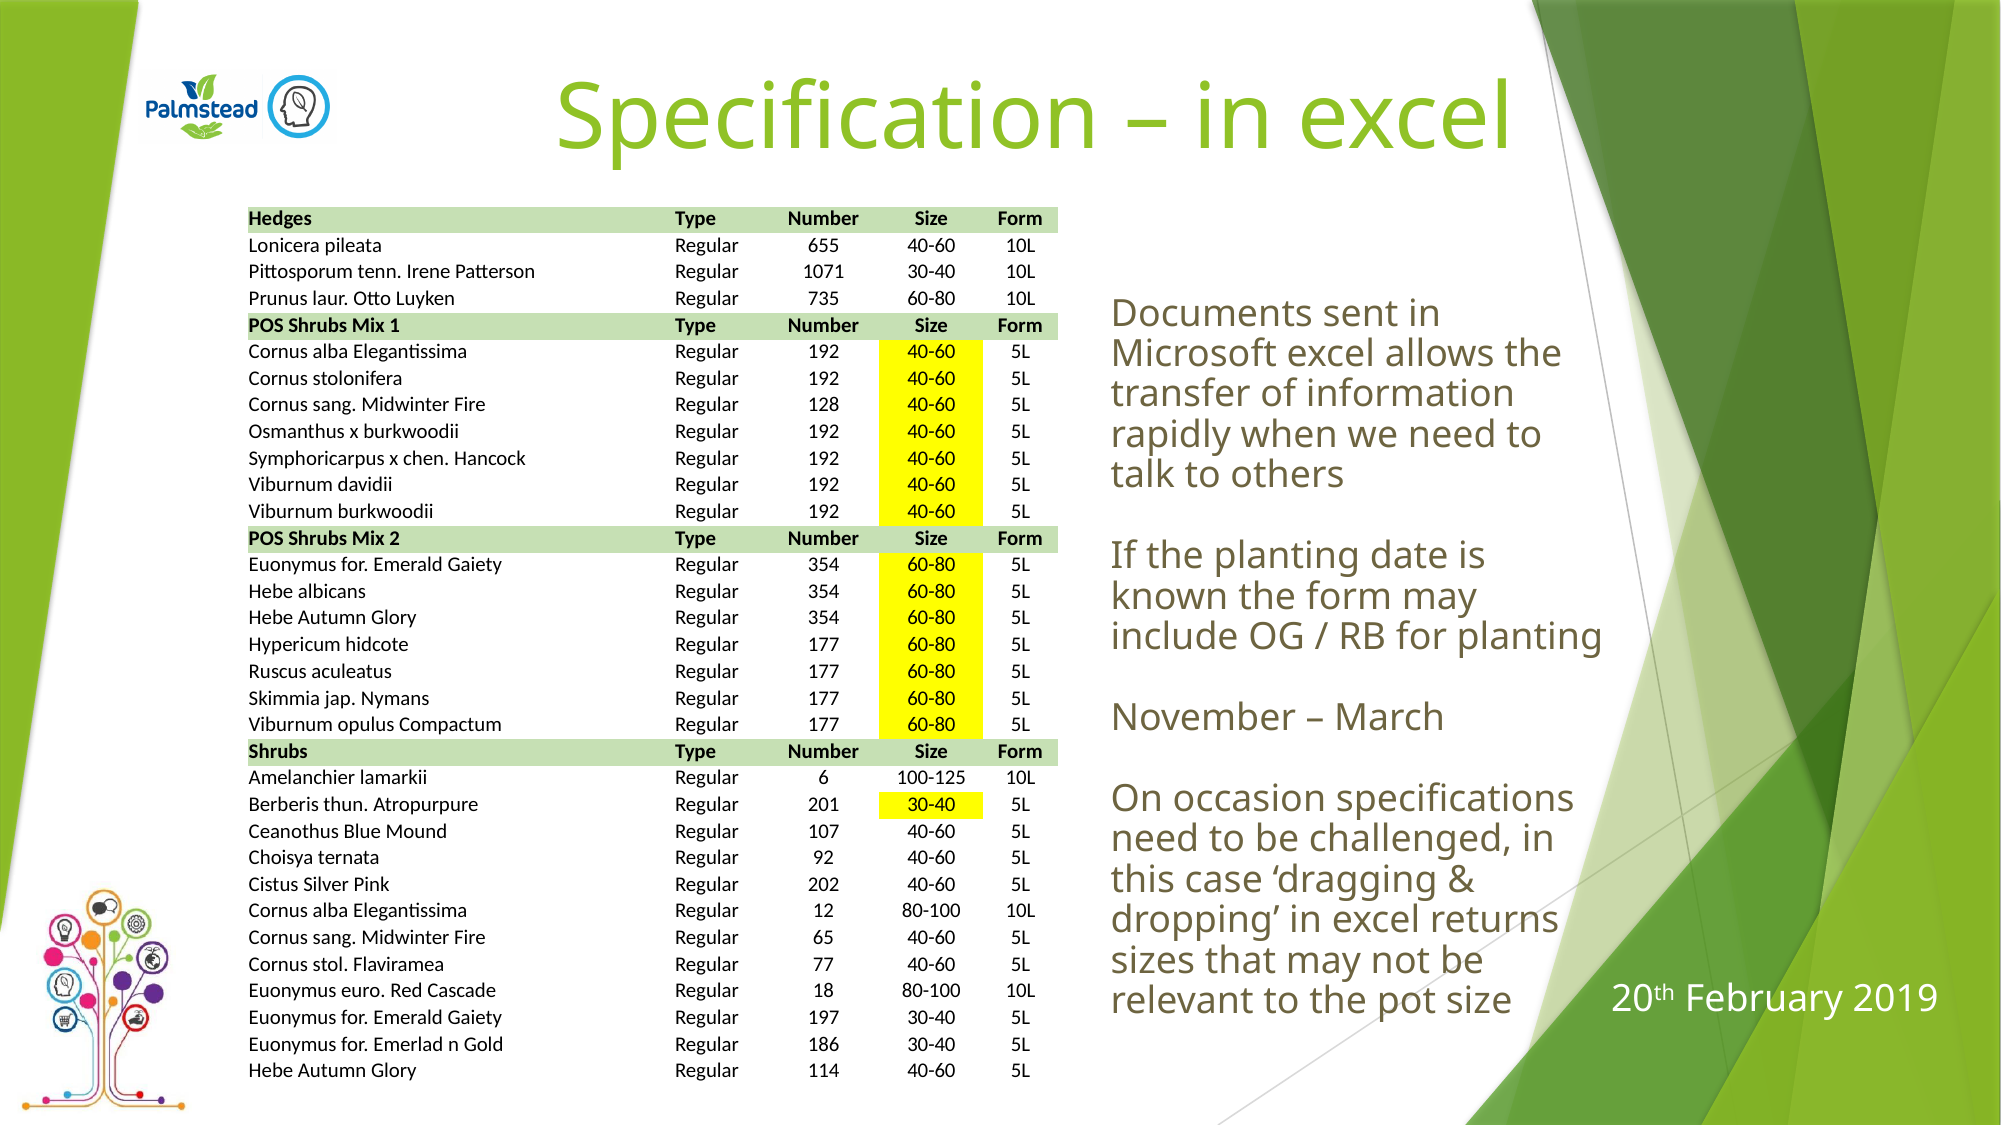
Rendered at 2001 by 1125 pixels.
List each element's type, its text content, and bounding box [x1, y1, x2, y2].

table_cell 128 [768, 393, 879, 420]
table_cell Amelanchier lamarkii [248, 766, 674, 792]
table_cell 80-100 [879, 979, 983, 1006]
table_cell 10L [983, 899, 1058, 926]
table_header Hedges [248, 207, 674, 233]
table_cell 192 [768, 420, 879, 446]
table_cell 10L [983, 233, 1058, 260]
table_cell Euonymus euro. Red Cascade [248, 979, 674, 1006]
table_cell 10L [983, 260, 1058, 286]
table_cell Regular [674, 713, 768, 739]
table_cell 18 [768, 979, 879, 1006]
text_box [0, 1, 140, 933]
table_cell Regular [674, 366, 768, 393]
table_cell 5L [983, 579, 1058, 606]
table_cell 10L [983, 766, 1058, 792]
table_cell Hypericum hidcote [248, 633, 674, 659]
title Specification – in excel [124, 37, 1530, 175]
table_header Form [983, 207, 1058, 233]
table_cell 655 [768, 233, 879, 260]
table_cell 5L [983, 659, 1058, 686]
table_cell 10L [983, 979, 1058, 1006]
table_cell 5L [983, 606, 1058, 633]
table_cell 65 [768, 926, 879, 952]
table_cell Regular [674, 872, 768, 899]
table_cell Form [983, 526, 1058, 553]
table_cell 192 [768, 499, 879, 526]
table_cell 177 [768, 713, 879, 739]
table_cell Skimmia jap. Nymans [248, 686, 674, 713]
table_cell 40-60 [879, 366, 983, 393]
table_cell 5L [983, 473, 1058, 499]
table_cell Number [768, 526, 879, 553]
table_cell Regular [674, 792, 768, 819]
table_cell 5L [983, 926, 1058, 952]
table_cell Cistus Silver Pink [248, 872, 674, 899]
table_cell 40-60 [879, 872, 983, 899]
picture [13, 875, 193, 1119]
table_cell 40-60 [879, 819, 983, 846]
table_cell 5L [983, 633, 1058, 659]
table_header Size [879, 207, 983, 233]
table_cell 92 [768, 846, 879, 872]
table_cell 354 [768, 606, 879, 633]
table_cell Choisya ternata [248, 846, 674, 872]
table_cell Type [674, 526, 768, 553]
table_cell Regular [674, 766, 768, 792]
table_cell Regular [674, 579, 768, 606]
table_cell Regular [674, 1059, 768, 1085]
table_cell Type [674, 739, 768, 766]
table_cell 5L [983, 872, 1058, 899]
table_cell Regular [674, 340, 768, 366]
table_cell 177 [768, 659, 879, 686]
table_cell Euonymus for. Emerlad n Gold [248, 1032, 674, 1059]
table_cell POS Shrubs Mix 1 [248, 313, 674, 340]
table_cell 5L [983, 686, 1058, 713]
table_cell 5L [983, 499, 1058, 526]
table_cell Regular [674, 846, 768, 872]
table_cell 40-60 [879, 340, 983, 366]
table_header Type [674, 207, 768, 233]
table_cell 107 [768, 819, 879, 846]
table_cell Hebe Autumn Glory [248, 606, 674, 633]
table_cell 5L [983, 846, 1058, 872]
table_cell Viburnum opulus Compactum [248, 713, 674, 739]
table_cell Number [768, 313, 879, 340]
table_cell 40-60 [879, 952, 983, 979]
table_cell 60-80 [879, 606, 983, 633]
table_cell 40-60 [879, 233, 983, 260]
table_cell Pittosporum tenn. Irene Patterson [248, 260, 674, 286]
table_cell Regular [674, 979, 768, 1006]
table_cell 40-60 [879, 420, 983, 446]
table_cell Viburnum burkwoodii [248, 499, 674, 526]
table_cell Cornus alba Elegantissima [248, 899, 674, 926]
table_cell 100-125 [879, 766, 983, 792]
table_cell Regular [674, 553, 768, 579]
table_cell 5L [983, 420, 1058, 446]
table_cell Regular [674, 1032, 768, 1059]
table_cell Regular [674, 926, 768, 952]
table_cell Berberis thun. Atropurpure [248, 792, 674, 819]
table_cell 735 [768, 286, 879, 313]
table_cell 177 [768, 686, 879, 713]
table_cell 192 [768, 446, 879, 473]
text_box 20th February 2019 [1584, 955, 1966, 1039]
table_cell Cornus stolonifera [248, 366, 674, 393]
table_cell 201 [768, 792, 879, 819]
text_box Documents sent in Microsoft excel allows the transfer of information rapidly when we need to talk to others If the planting date is known the form may include OG / RB for planting November – March On occasion specifications need to be challenged, in this case ‘dragging & dropping’ in excel returns sizes that may not be relevant to the pot size [1095, 200, 1621, 1038]
table_cell 5L [983, 1006, 1058, 1032]
table_cell Lonicera pileata [248, 233, 674, 260]
table_cell 5L [983, 819, 1058, 846]
table_cell 354 [768, 553, 879, 579]
table_cell Regular [674, 633, 768, 659]
table_cell Ruscus aculeatus [248, 659, 674, 686]
table_cell 5L [983, 446, 1058, 473]
table_cell Size [879, 739, 983, 766]
table_cell Form [983, 313, 1058, 340]
table_cell Size [879, 313, 983, 340]
table_cell Regular [674, 233, 768, 260]
table_cell Regular [674, 659, 768, 686]
table_cell 60-80 [879, 579, 983, 606]
table_cell 202 [768, 872, 879, 899]
table_cell Osmanthus x burkwoodii [248, 420, 674, 446]
table_cell 40-60 [879, 846, 983, 872]
table_cell 40-60 [879, 446, 983, 473]
table_cell Regular [674, 899, 768, 926]
table_cell POS Shrubs Mix 2 [248, 526, 674, 553]
table_cell 177 [768, 633, 879, 659]
table_cell 60-80 [879, 633, 983, 659]
table_cell 40-60 [879, 393, 983, 420]
table_cell Number [768, 739, 879, 766]
table_cell 1071 [768, 260, 879, 286]
table_cell Prunus laur. Otto Luyken [248, 286, 674, 313]
table_cell 10L [983, 286, 1058, 313]
table_cell 5L [983, 1032, 1058, 1059]
table_cell 40-60 [879, 473, 983, 499]
table_cell 5L [983, 340, 1058, 366]
table_cell Hebe albicans [248, 579, 674, 606]
table_cell 40-60 [879, 926, 983, 952]
table_cell Cornus alba Elegantissima [248, 340, 674, 366]
table_cell 77 [768, 952, 879, 979]
table_cell Cornus stol. Flaviramea [248, 952, 674, 979]
table_cell Euonymus for. Emerald Gaiety [248, 553, 674, 579]
table_cell Regular [674, 420, 768, 446]
table_cell 30-40 [879, 1006, 983, 1032]
table_cell 60-80 [879, 659, 983, 686]
table_cell Regular [674, 393, 768, 420]
table_cell Regular [674, 499, 768, 526]
table_cell 192 [768, 366, 879, 393]
table_cell Size [879, 526, 983, 553]
table_cell 5L [983, 792, 1058, 819]
table_cell 5L [983, 1059, 1058, 1085]
table_cell Cornus sang. Midwinter Fire [248, 393, 674, 420]
table_cell Regular [674, 260, 768, 286]
table_cell Regular [674, 686, 768, 713]
table_cell Viburnum davidii [248, 473, 674, 499]
table_cell 186 [768, 1032, 879, 1059]
table_cell Euonymus for. Emerald Gaiety [248, 1006, 674, 1032]
table_cell 354 [768, 579, 879, 606]
table_cell 30-40 [879, 792, 983, 819]
table_cell 114 [768, 1059, 879, 1085]
table_cell 60-80 [879, 713, 983, 739]
table_cell 5L [983, 713, 1058, 739]
table_cell Regular [674, 286, 768, 313]
table_cell 30-40 [879, 260, 983, 286]
table_cell 60-80 [879, 553, 983, 579]
table_cell 197 [768, 1006, 879, 1032]
table_cell Symphoricarpus x chen. Hancock [248, 446, 674, 473]
table_cell Form [983, 739, 1058, 766]
table_cell 60-80 [879, 686, 983, 713]
table_cell Type [674, 313, 768, 340]
table_cell Cornus sang. Midwinter Fire [248, 926, 674, 952]
table_cell 40-60 [879, 1059, 983, 1085]
table_cell Regular [674, 606, 768, 633]
table_cell Regular [674, 473, 768, 499]
table_cell 6 [768, 766, 879, 792]
table_cell Ceanothus Blue Mound [248, 819, 674, 846]
table_cell Regular [674, 952, 768, 979]
table_cell 192 [768, 473, 879, 499]
table_cell Regular [674, 819, 768, 846]
table_cell 5L [983, 952, 1058, 979]
table_cell 192 [768, 340, 879, 366]
table_cell 12 [768, 899, 879, 926]
table_cell Regular [674, 446, 768, 473]
picture [138, 68, 337, 144]
table_cell 60-80 [879, 286, 983, 313]
table_cell 30-40 [879, 1032, 983, 1059]
table_cell Hebe Autumn Glory [248, 1059, 674, 1085]
table_cell 5L [983, 393, 1058, 420]
table_cell 80-100 [879, 899, 983, 926]
table_cell Shrubs [248, 739, 674, 766]
table_header Number [768, 207, 879, 233]
table_cell 40-60 [879, 499, 983, 526]
table_cell Regular [674, 1006, 768, 1032]
table_cell 5L [983, 553, 1058, 579]
table_cell 5L [983, 366, 1058, 393]
